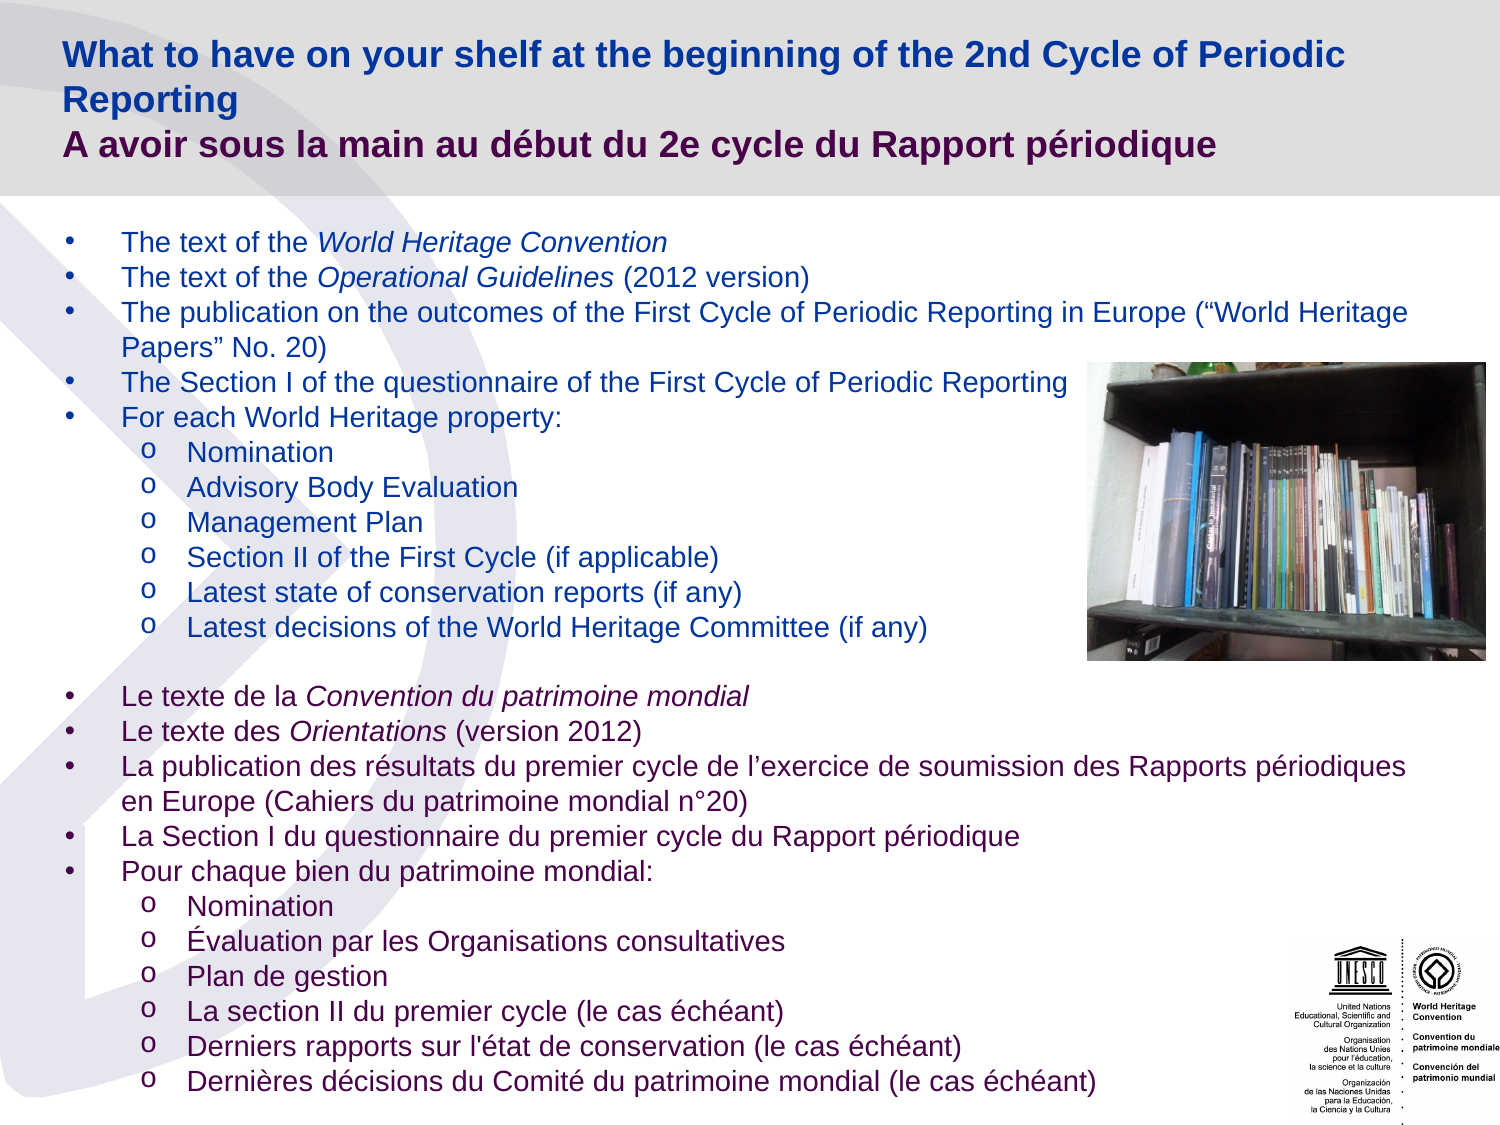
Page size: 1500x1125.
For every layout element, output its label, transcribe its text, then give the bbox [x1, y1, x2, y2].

picture [1087, 362, 1486, 661]
text_box The text of the World Heritage Convention The text of the Operational Guidelines (2012 version) The publication on the outcomes of the First Cycle of Periodic Reporting in Europe (“World Heritage Papers” No. 20) The Section I of the questionnaire of the First Cycle of Periodic Reporting For each World Heritage property: Nomination Advisory Body Evaluation Management Plan Section II of the First Cycle (if applicable) Latest state of conservation reports (if any) Latest decisions of the World Heritage Committee (if any) Le texte de la Convention du patrimoine mondial Le texte des Orientations (version 2012) La publication des résultats du premier cycle de l’exercice de soumission des Rapports périodiques en Europe (Cahiers du patrimoine mondial n°20) La Section I du questionnaire du premier cycle du Rapport périodique Pour chaque bien du patrimoine mondial: Nomination Évaluation par les Organisations consultatives Plan de gestion La section II du premier cycle (le cas échéant) Derniers rapports sur l'état de conservation (le cas échéant) Dernières décisions du Comité du patrimoine mondial (le cas échéant) [50, 215, 1438, 1105]
title What to have on your shelf at the beginning of the 2nd Cycle of Periodic Reporting A avoir sous la main au début du 2e cycle du Rapport périodique [0, 0, 1500, 196]
picture [1295, 939, 1500, 1125]
